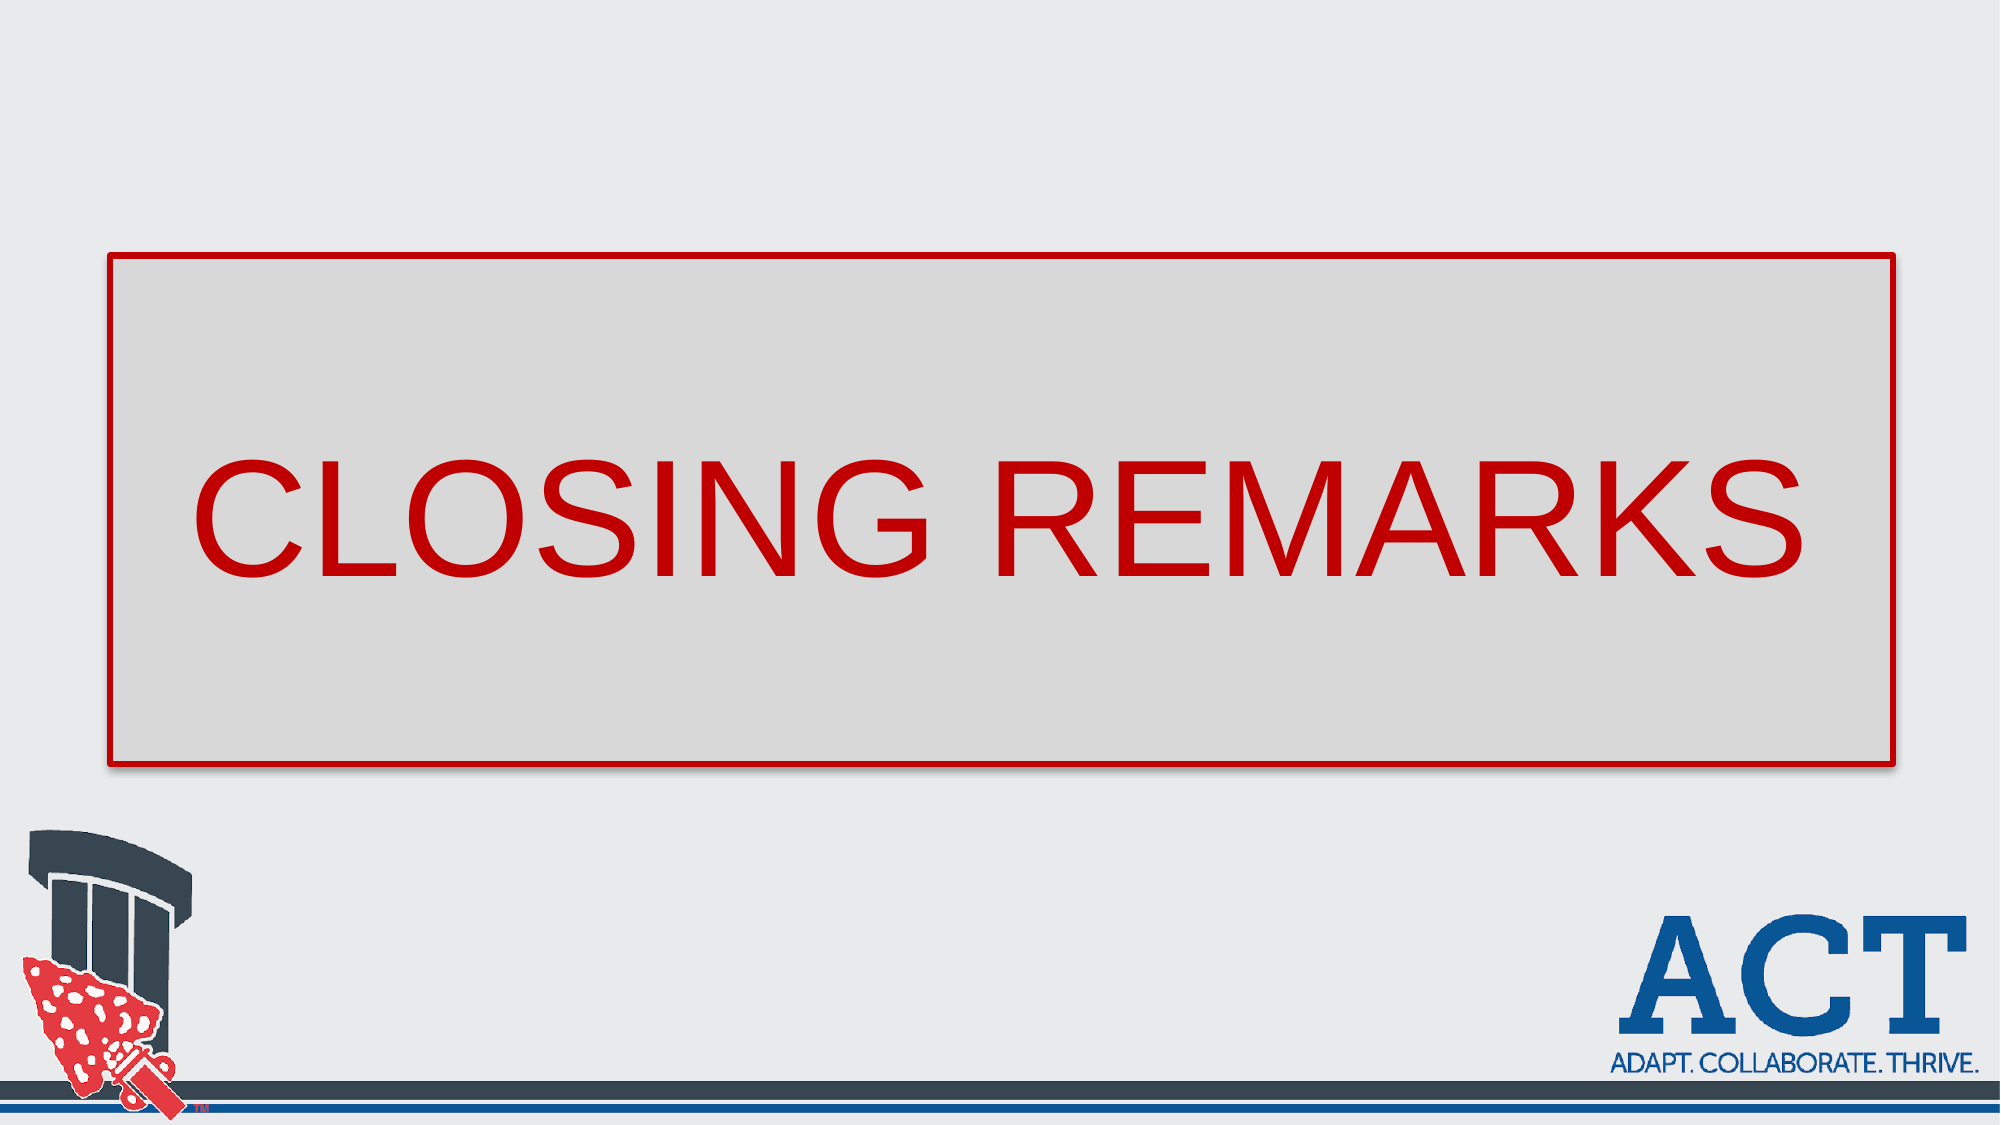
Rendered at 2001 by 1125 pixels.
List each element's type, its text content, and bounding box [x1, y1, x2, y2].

text_box [110, 255, 1893, 764]
picture [0, 0, 2000, 1125]
title CLOSING REMARKS [167, 416, 1833, 604]
